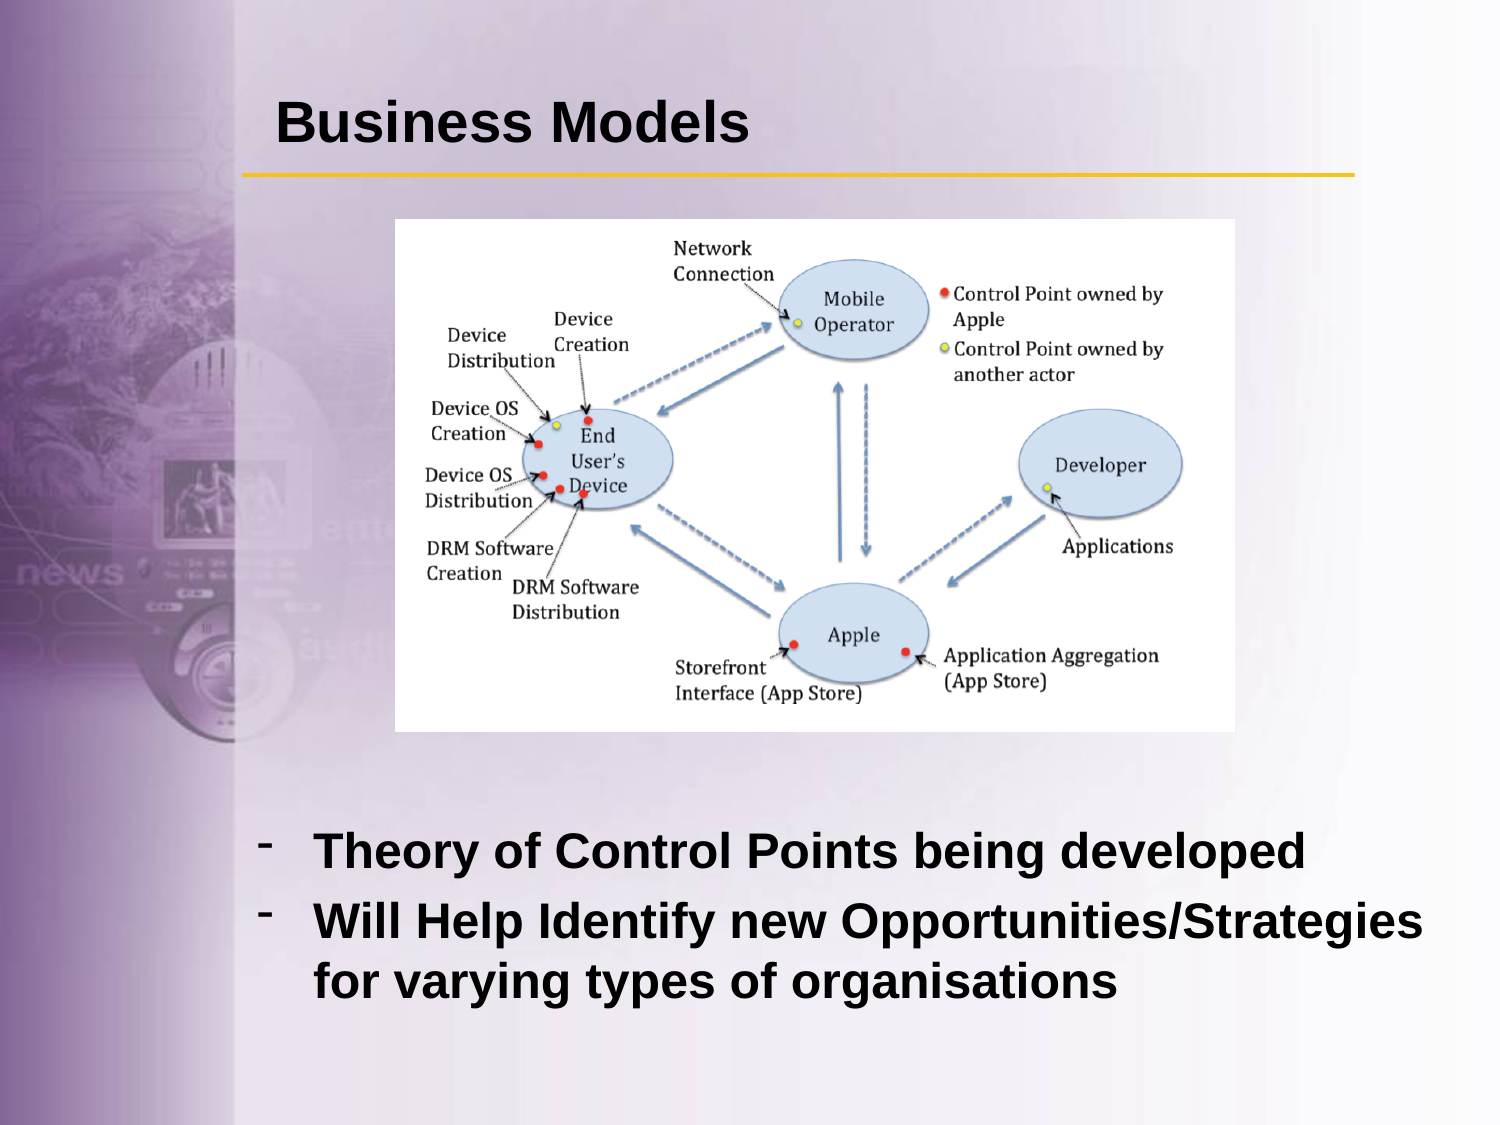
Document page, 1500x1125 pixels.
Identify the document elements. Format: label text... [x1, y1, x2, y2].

text_box Theory of Control Points being developed Will Help Identify new Opportunities/Strategies for varying types of organisations [242, 810, 1468, 1125]
title Business Models [259, 62, 1500, 176]
picture [0, 0, 1500, 1125]
